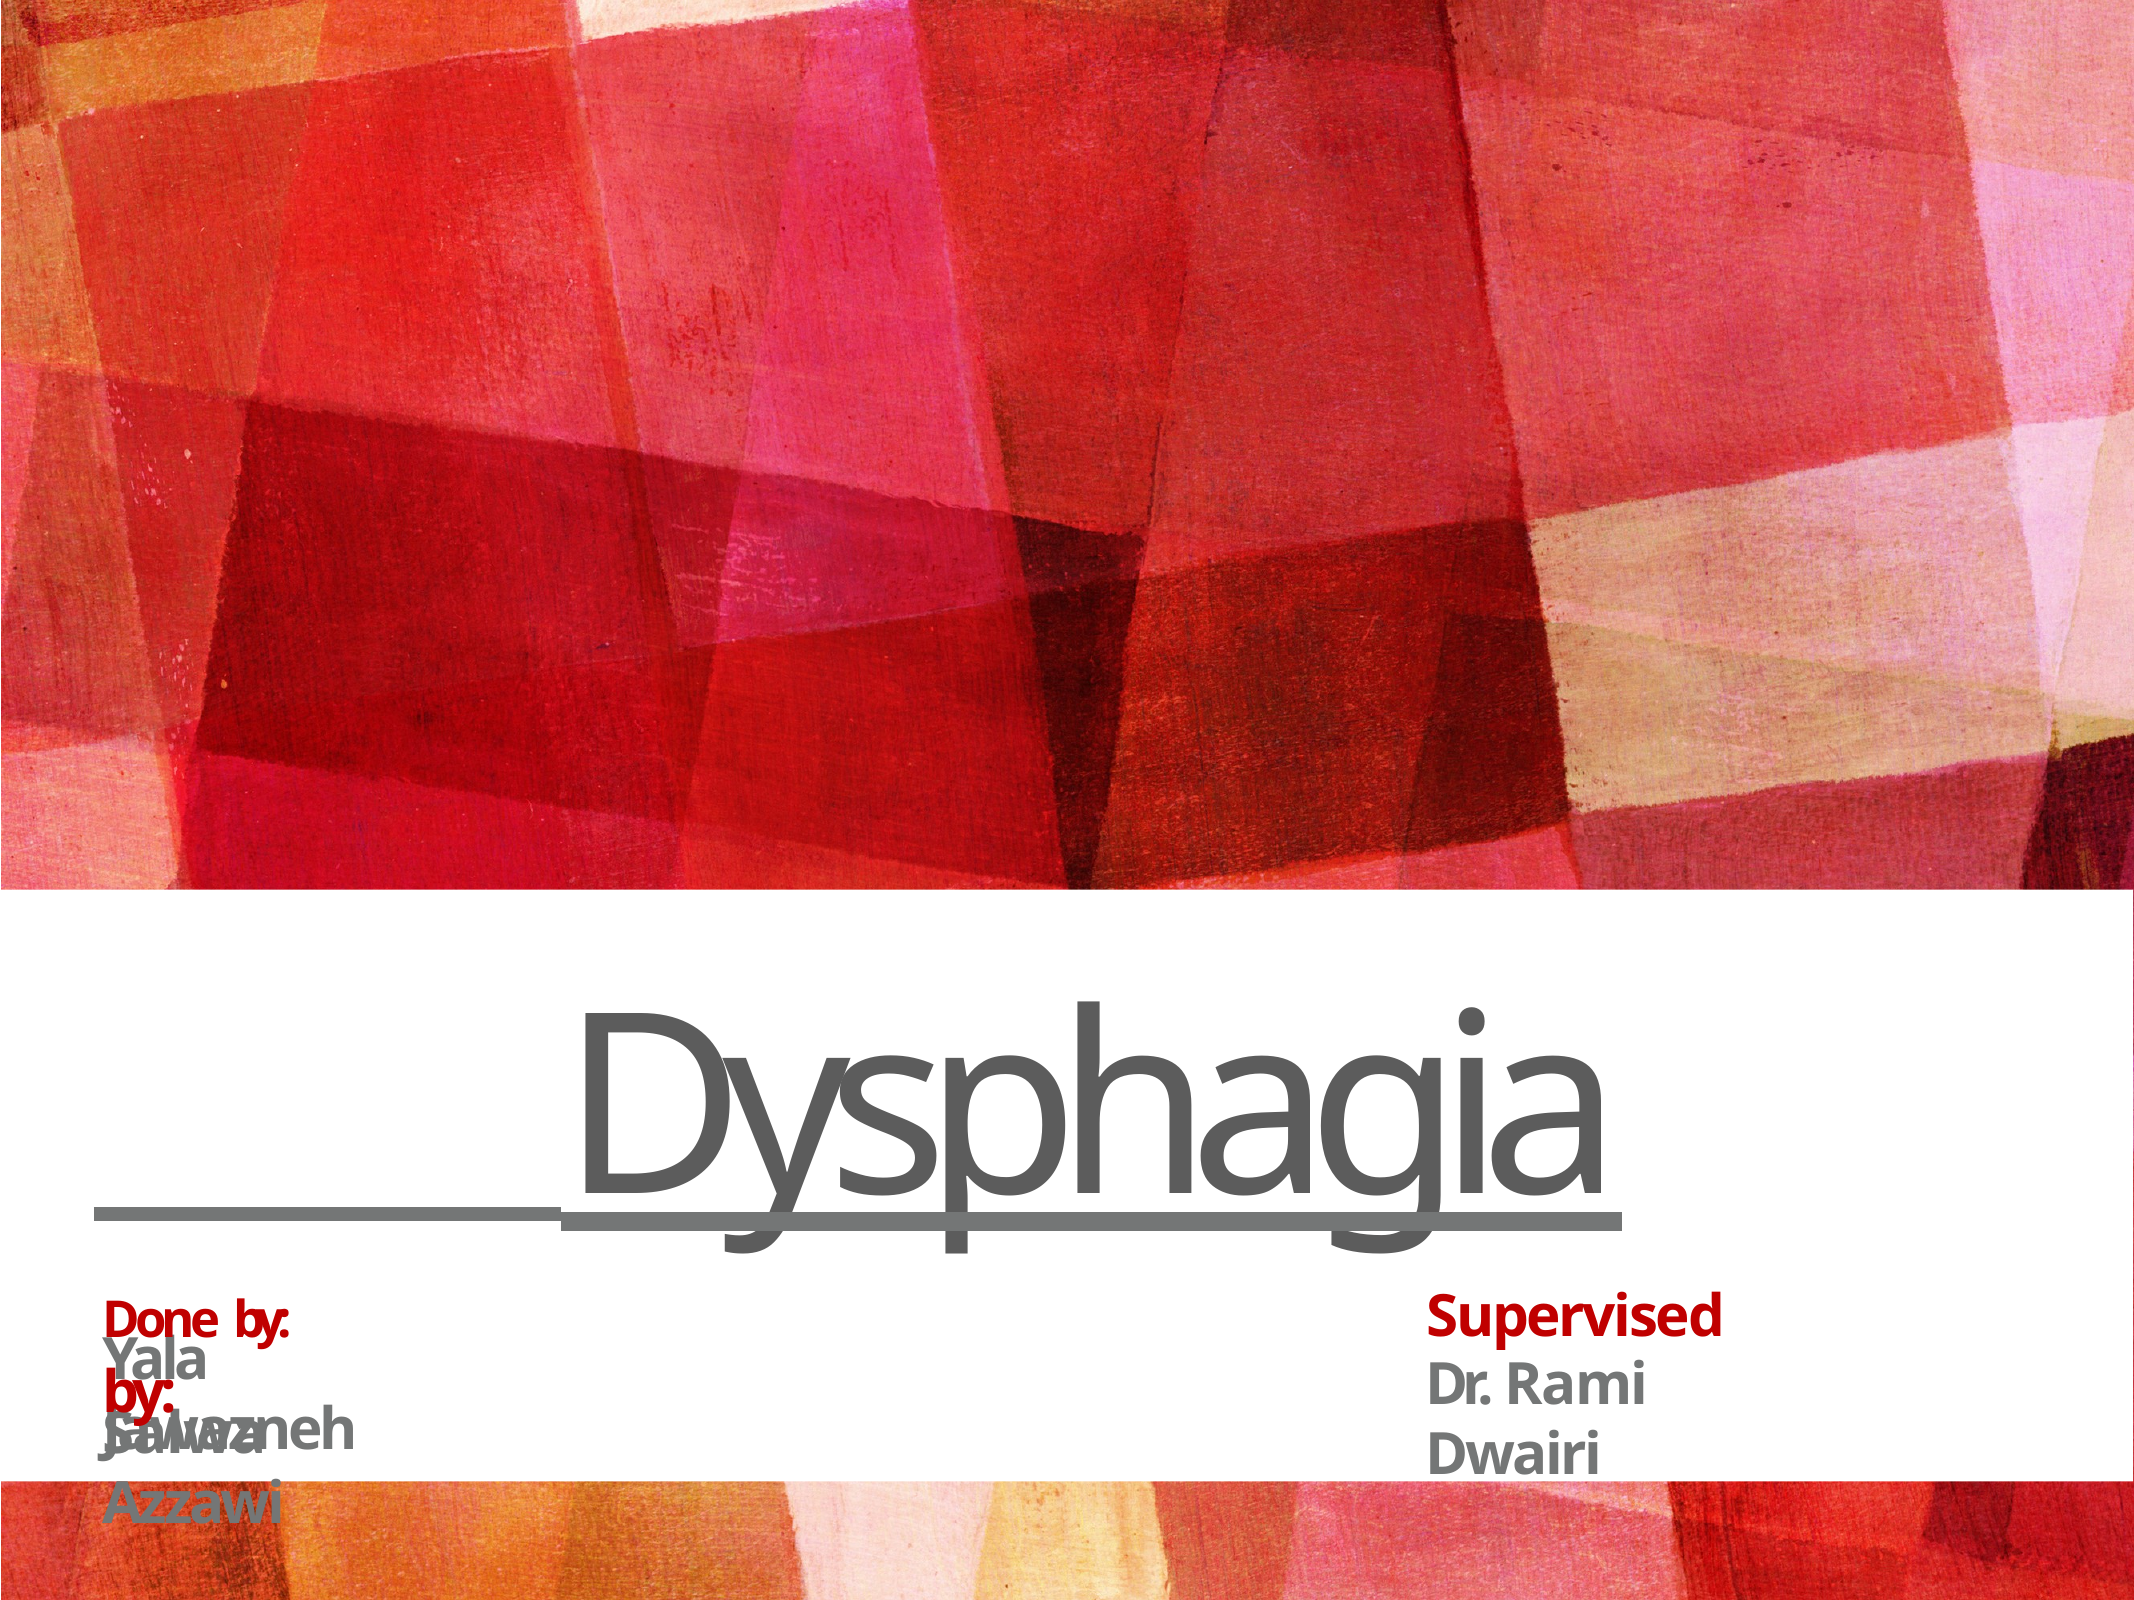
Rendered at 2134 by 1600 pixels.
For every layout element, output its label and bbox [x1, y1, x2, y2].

text_box [0, 0, 2134, 1600]
